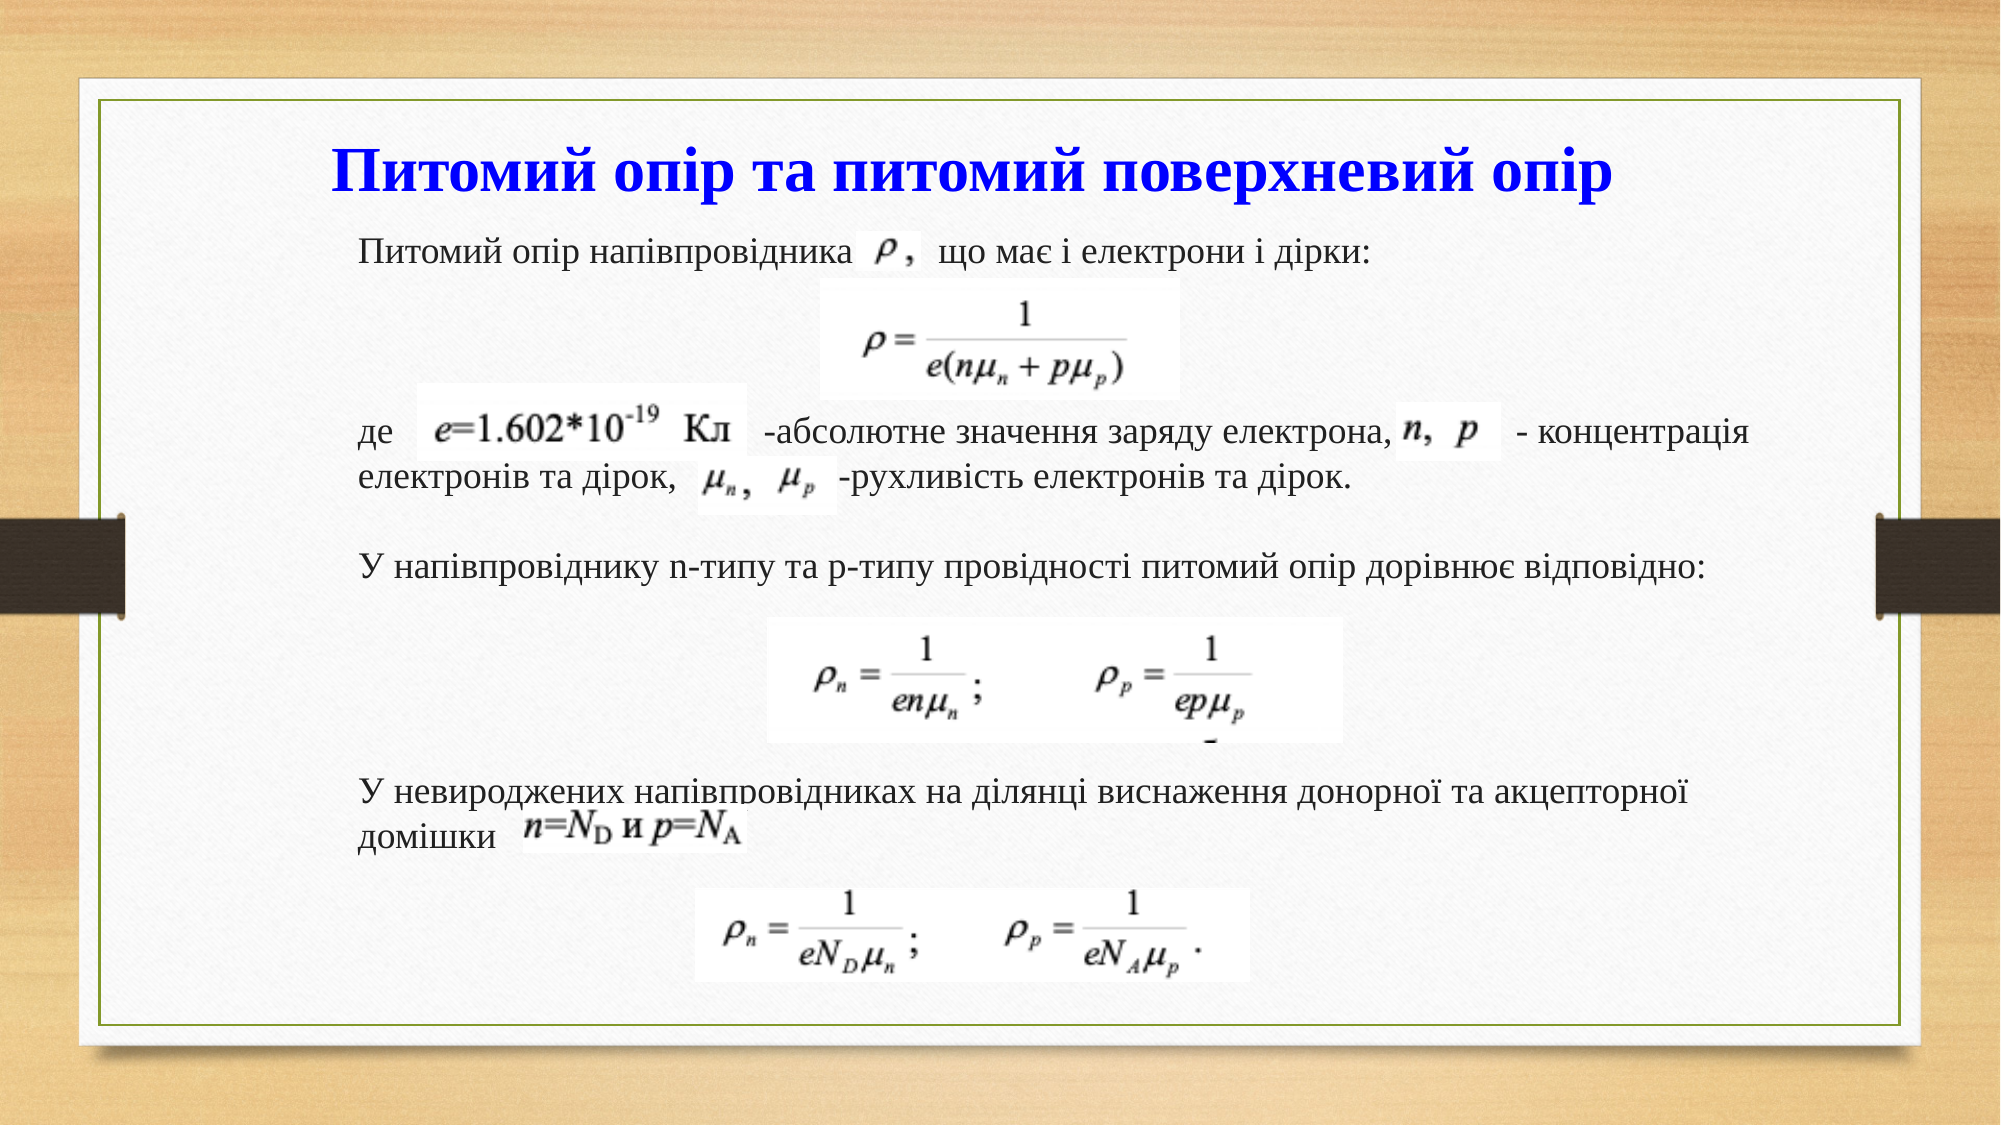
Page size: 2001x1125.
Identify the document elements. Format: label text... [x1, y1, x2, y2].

title Питомий опір та питомий поверхневий опір [282, 88, 1664, 243]
picture [0, 0, 2001, 1125]
text_box Питомий опір напівпровідника що має і електрони і дірки: де -абсолютне значення заряду електрона, - концентрація електронів та дірок, -рухливість електронів та дірок. У напівпровіднику n-типу та р-типу провідності питомий опір дорівнює відповідно: У невироджених напівпровідниках на ділянці виснаження донорної та акцепторної домішки [343, 218, 1788, 863]
